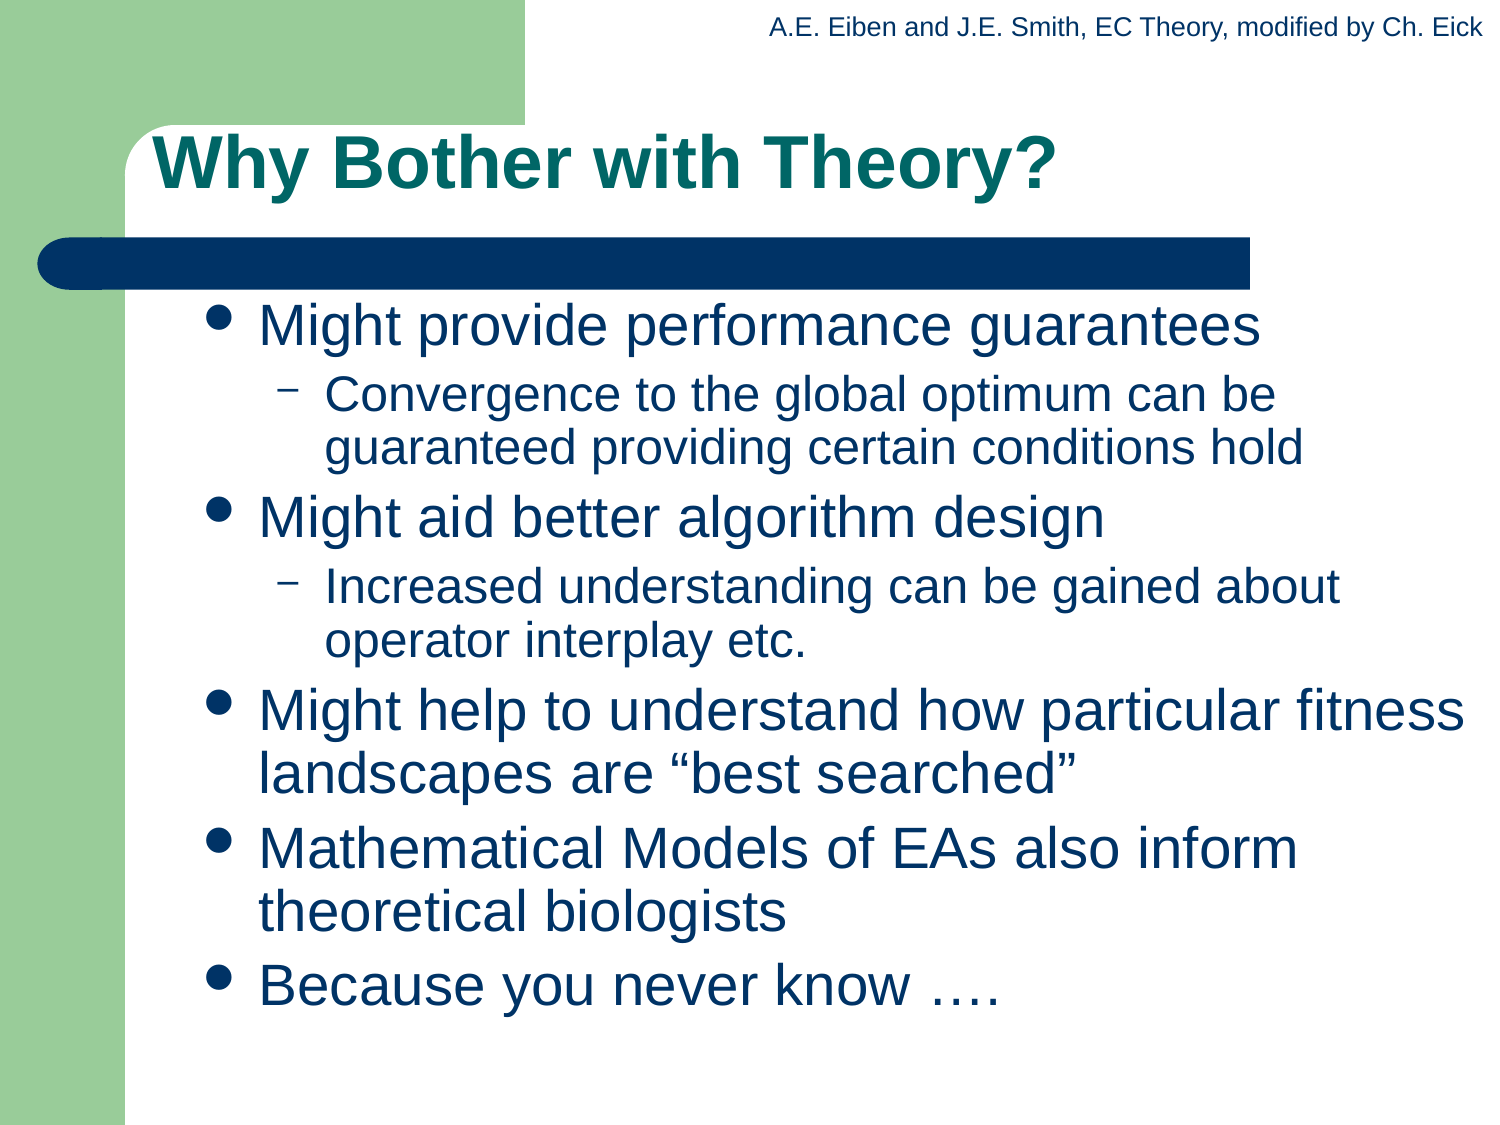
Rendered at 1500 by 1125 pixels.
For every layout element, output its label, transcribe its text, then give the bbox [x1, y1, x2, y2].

title Why Bother with Theory? [137, 137, 1450, 213]
list Might provide performance guarantees Convergence to the global optimum can be guaranteed providing certain conditions hold Might aid better algorithm design Increased understanding can be gained about operator interplay etc. Might help to understand how particular fitness landscapes are “best searched” Mathematical Models of EAs also inform theoretical biologists Because you never know …. [187, 287, 1500, 1100]
